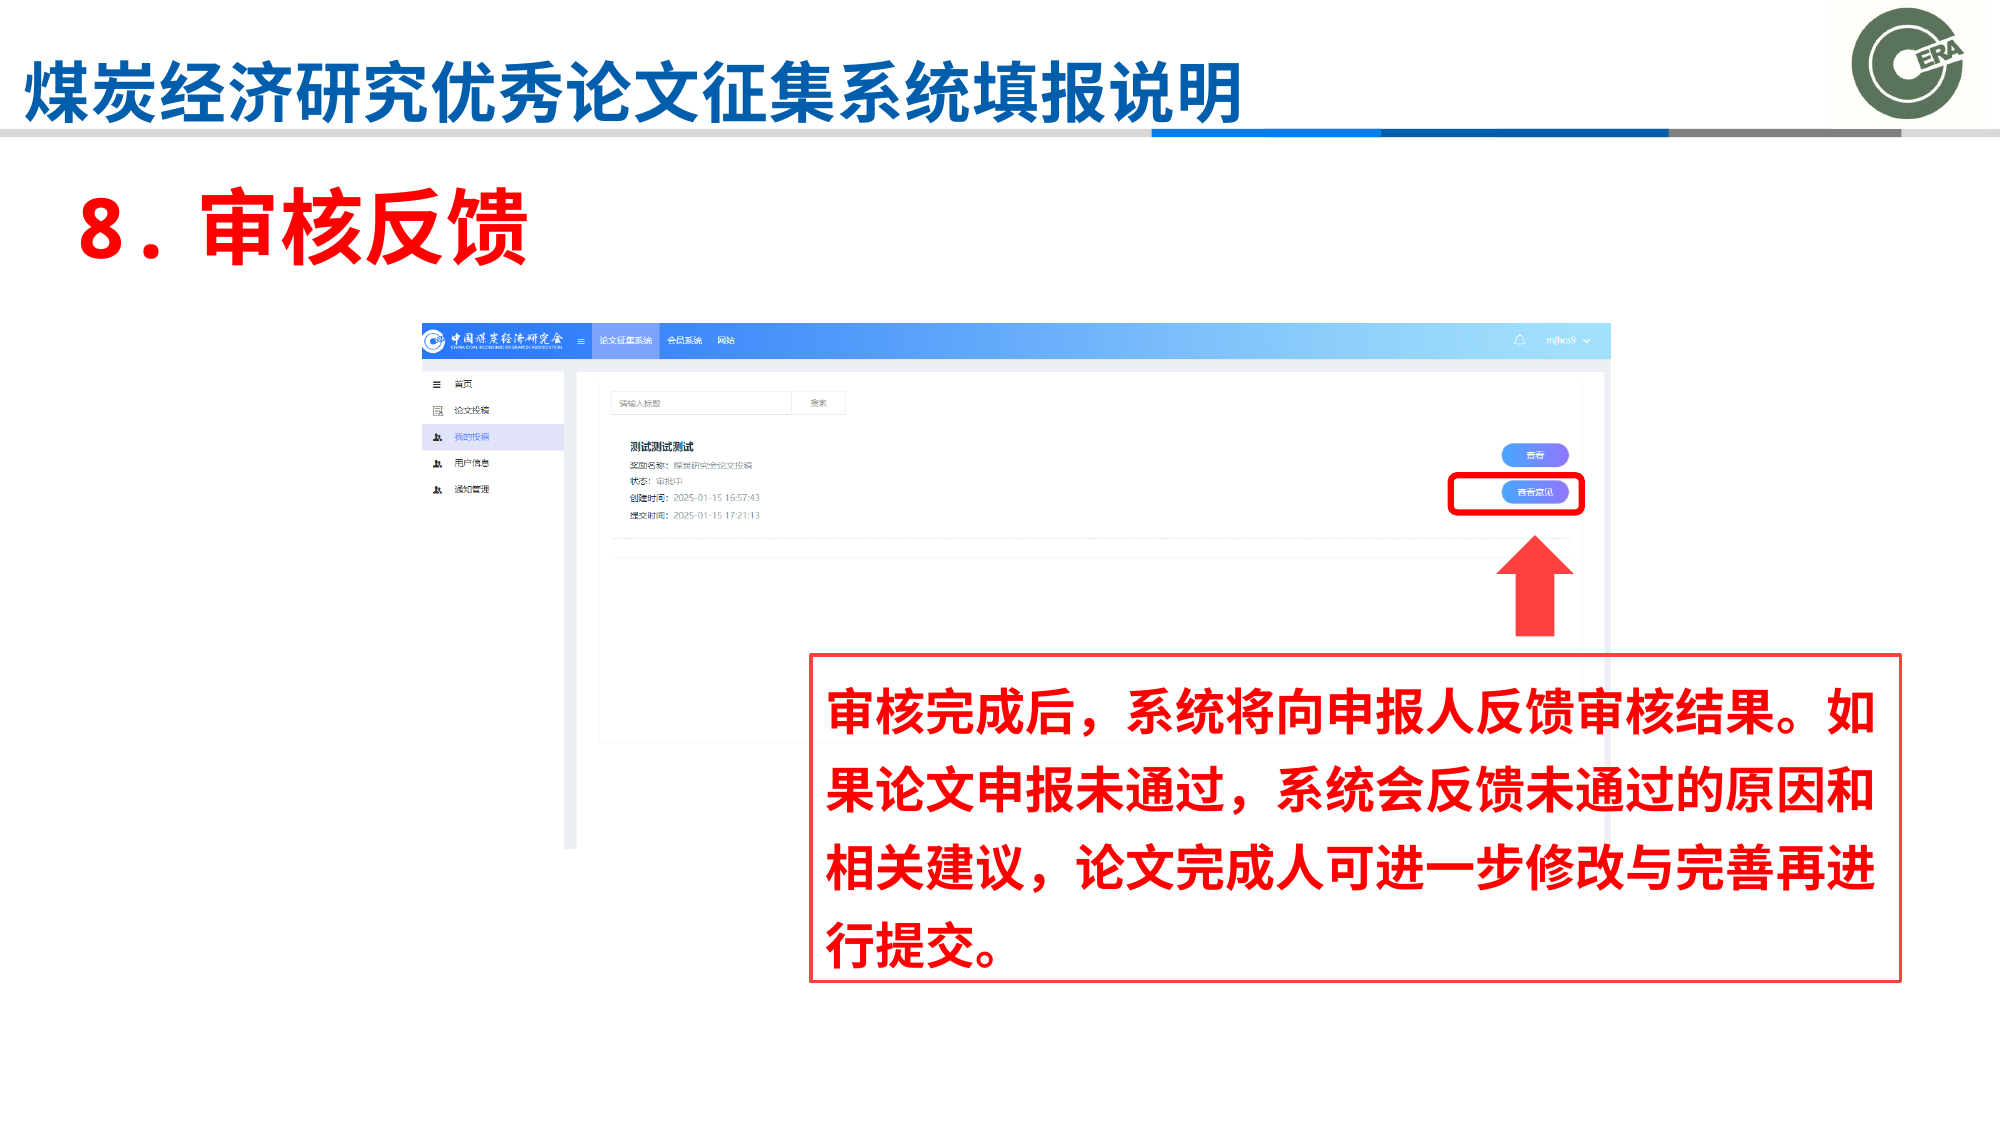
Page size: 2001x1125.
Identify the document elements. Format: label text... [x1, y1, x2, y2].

picture [421, 322, 1611, 849]
text_box 审核完成后，系统将向申报人反馈审核结果。如果论文申报未通过，系统会反馈未通过的原因和相关建议，论文完成人可进一步修改与完善再进行提交。 [810, 655, 1901, 982]
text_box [1528, 0, 1986, 129]
text_box 煤炭经济研究优秀论文征集系统填报说明 [0, 19, 1297, 138]
text_box 8.审核反馈 [62, 168, 1077, 283]
